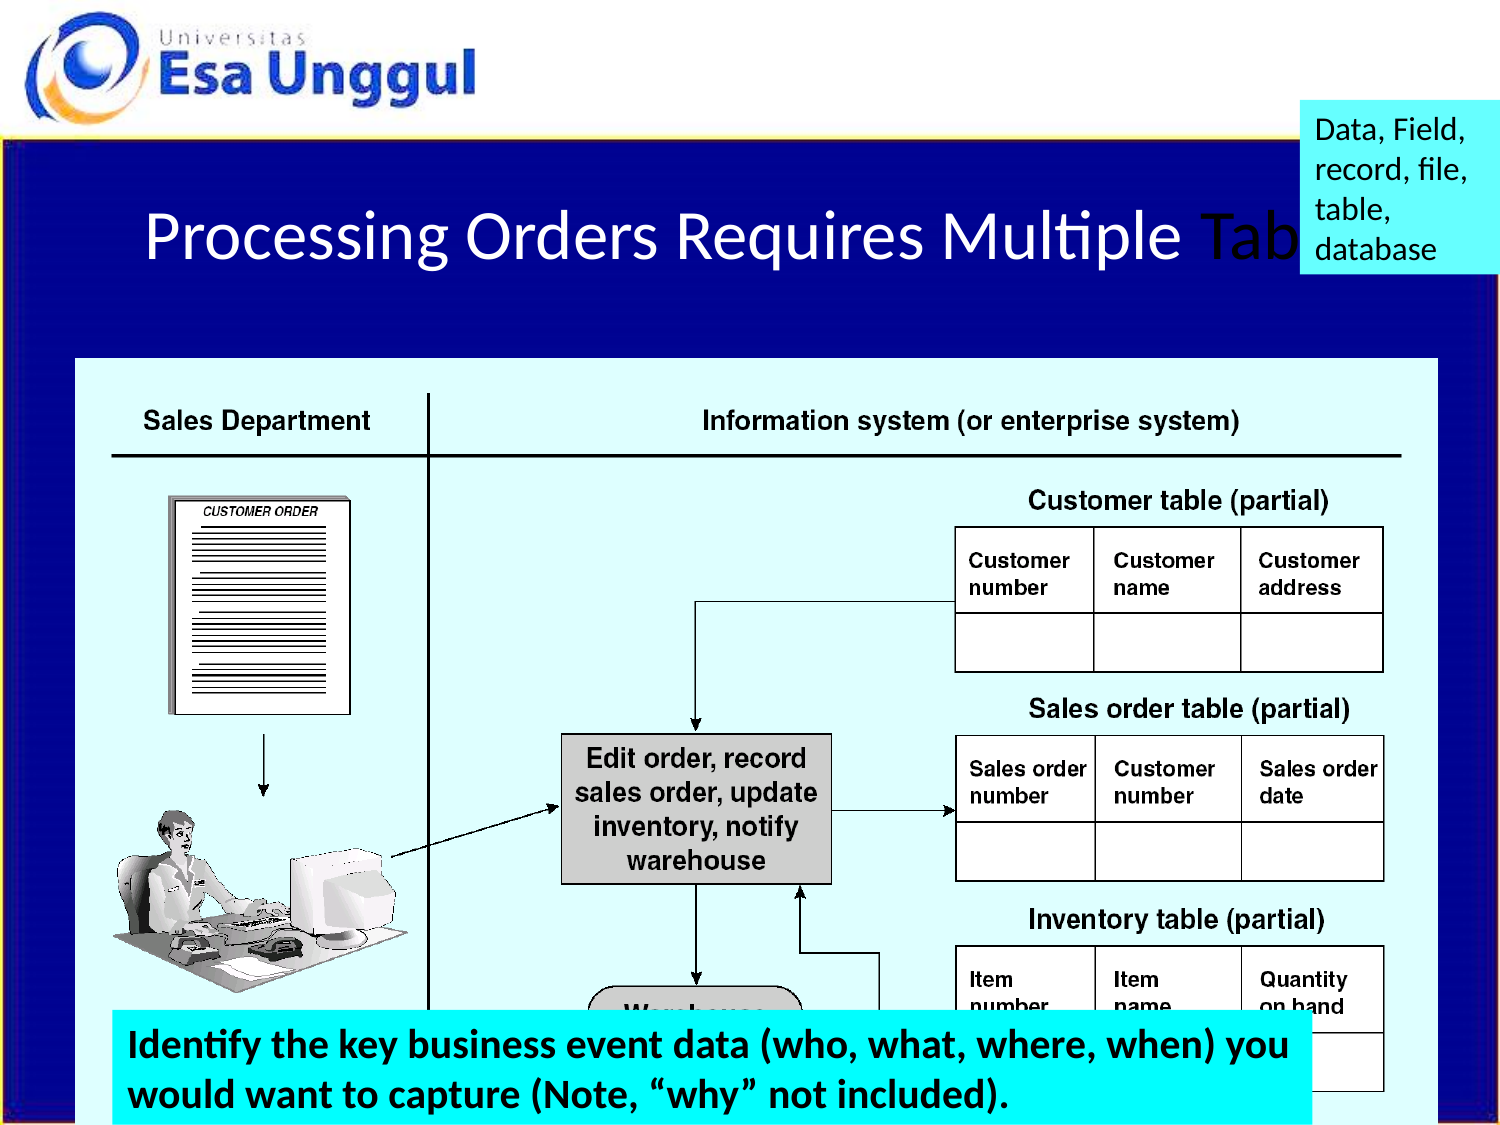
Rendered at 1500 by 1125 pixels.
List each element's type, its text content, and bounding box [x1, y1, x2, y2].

picture [0, 0, 1500, 1125]
text_box Data, Field, record, file, table, database [1299, 99, 1500, 275]
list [74, 358, 1438, 1125]
title Processing Orders Requires Multiple Tables [125, 149, 1400, 313]
